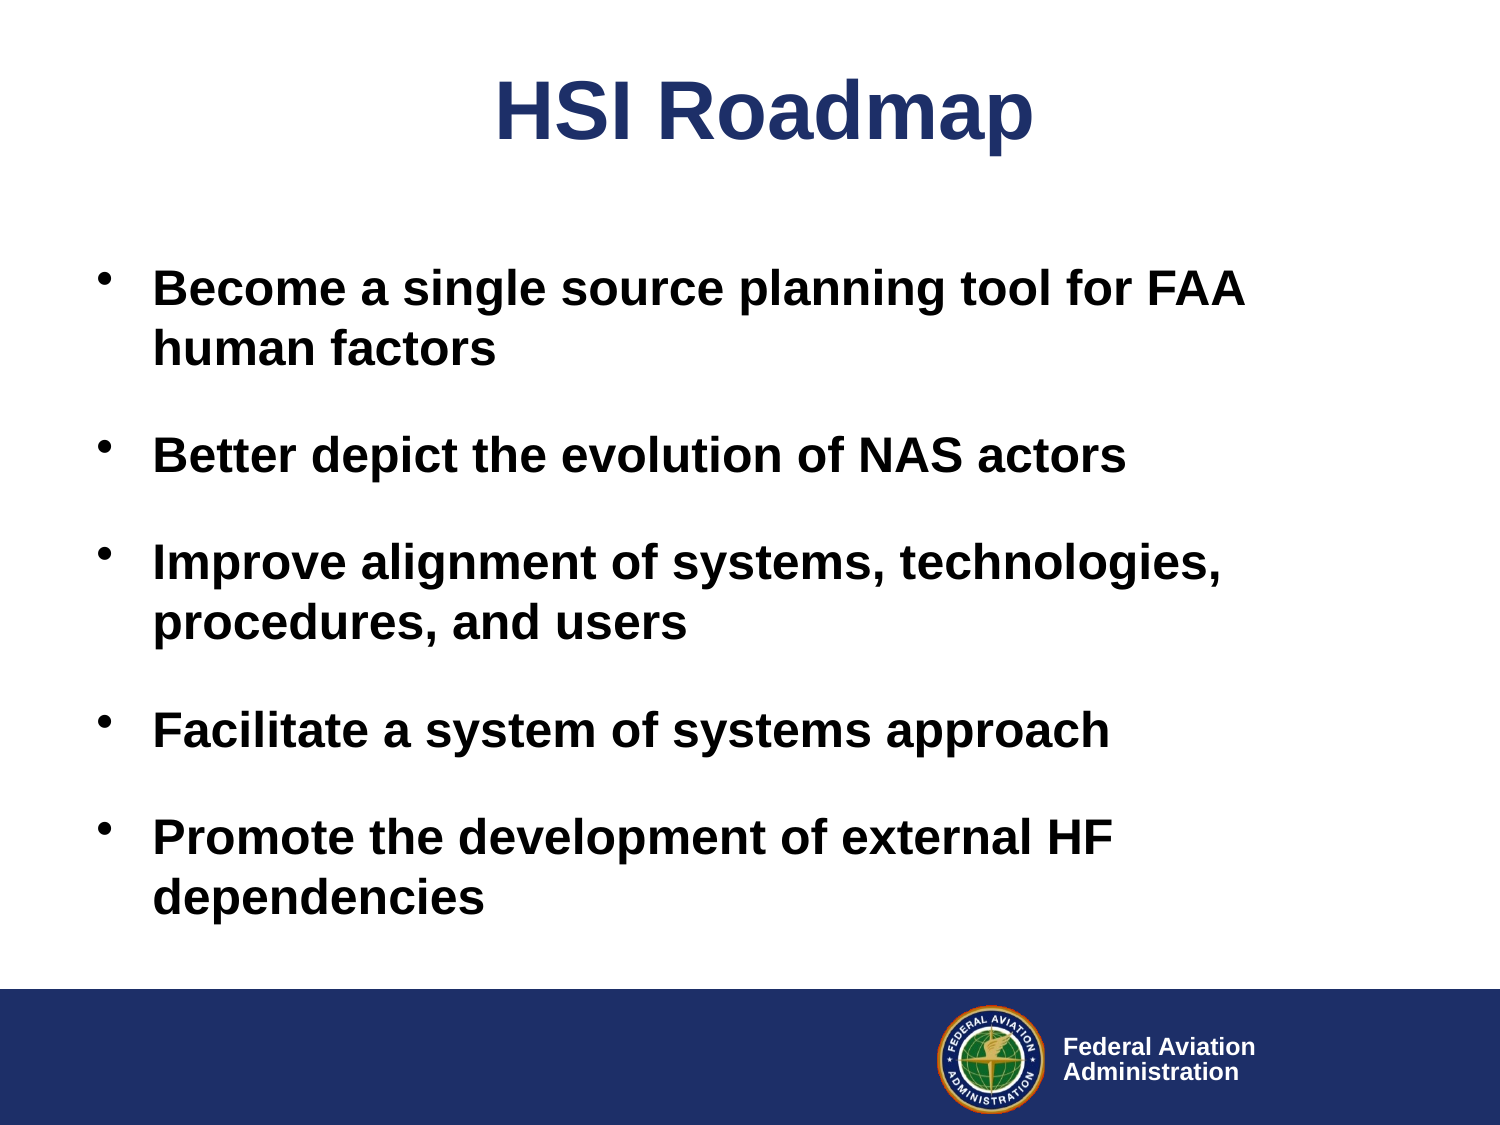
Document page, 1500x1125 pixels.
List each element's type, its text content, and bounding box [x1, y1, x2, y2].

title HSI Roadmap [70, 56, 1461, 157]
list Become a single source planning tool for FAA human factors Better depict the evolution of NAS actors Improve alignment of systems, technologies, procedures, and users Facilitate a system of systems approach Promote the development of external HF dependencies [81, 247, 1402, 968]
picture [936, 1004, 1045, 1114]
